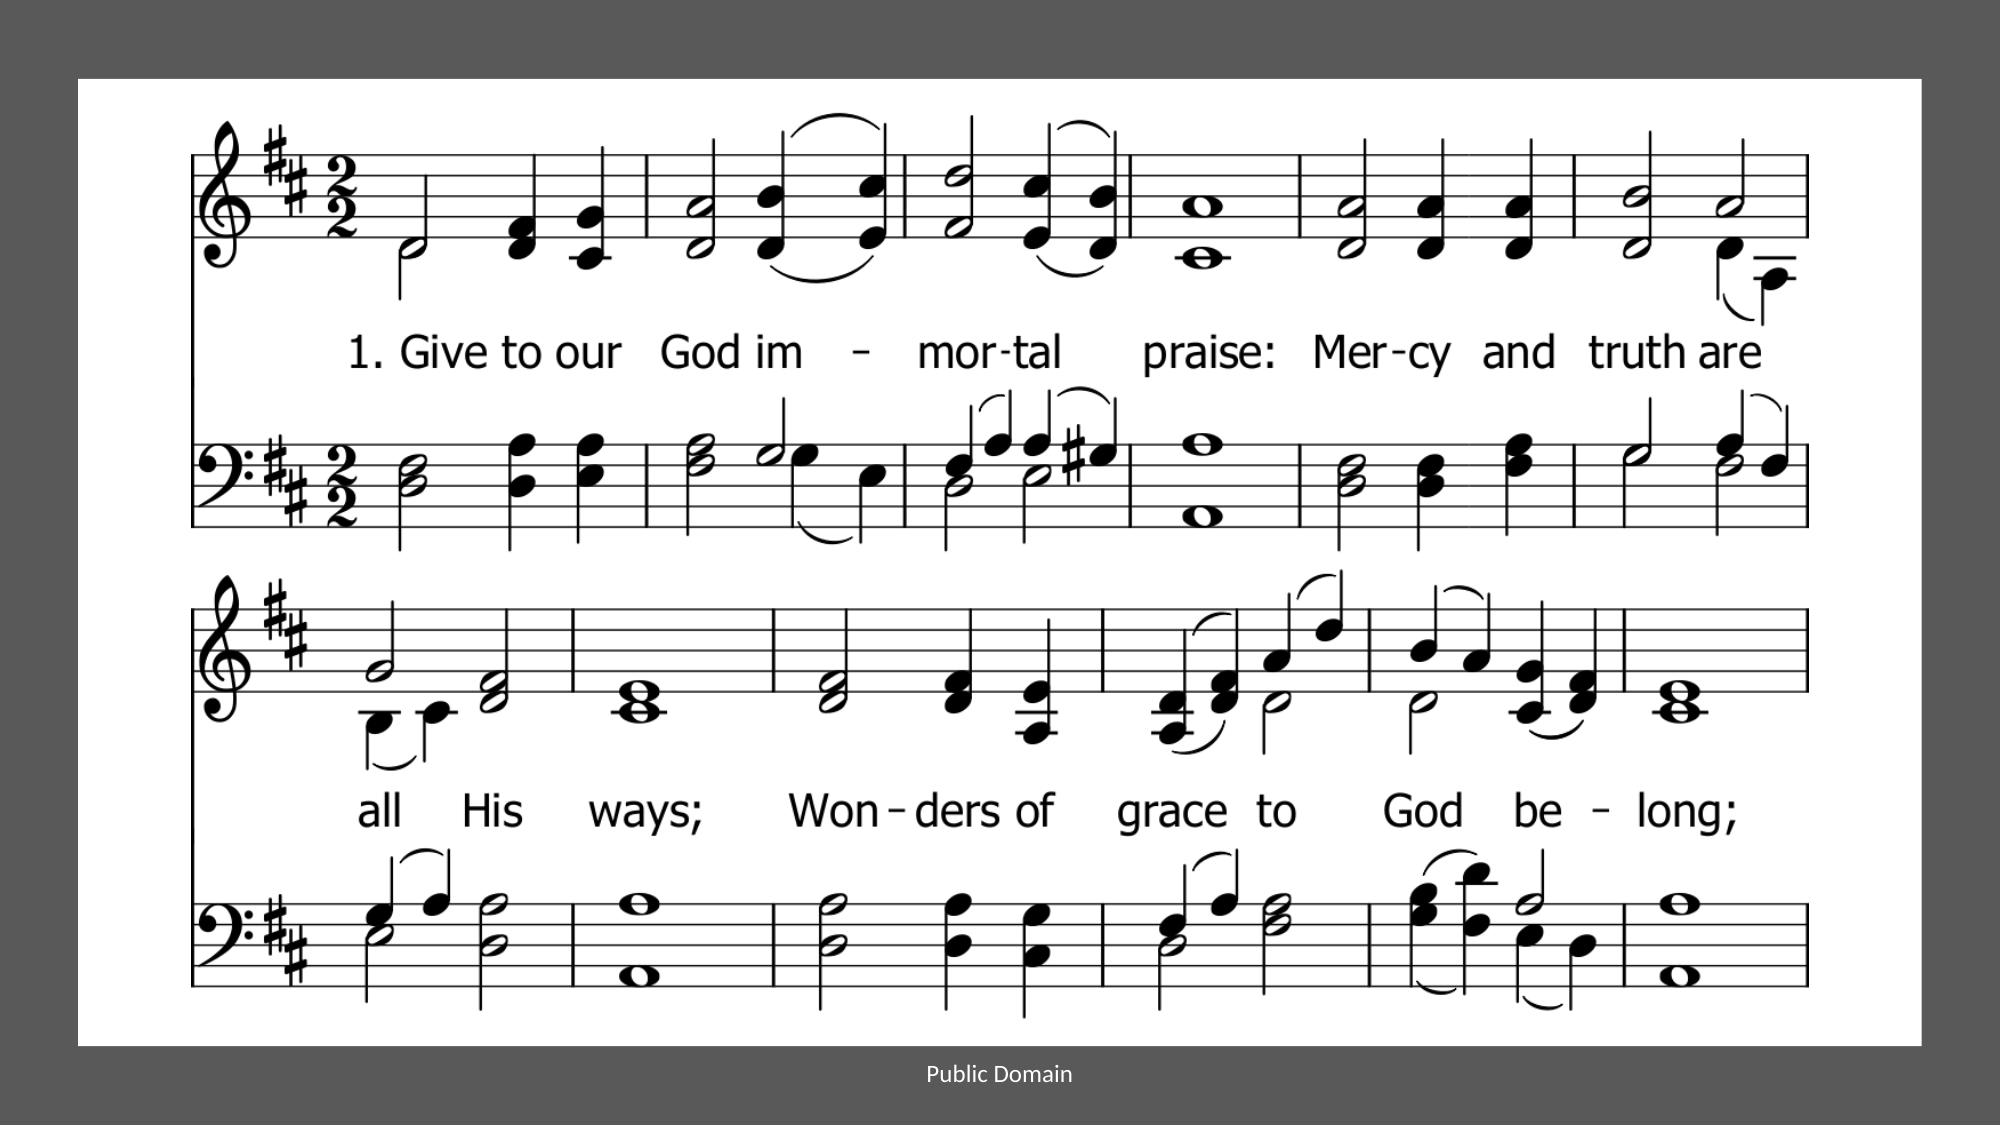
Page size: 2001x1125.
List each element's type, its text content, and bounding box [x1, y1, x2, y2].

text_box [0, 0, 2000, 1125]
picture [191, 105, 1809, 1020]
text_box [77, 78, 1923, 1047]
footer Public Domain [662, 1042, 1338, 1103]
